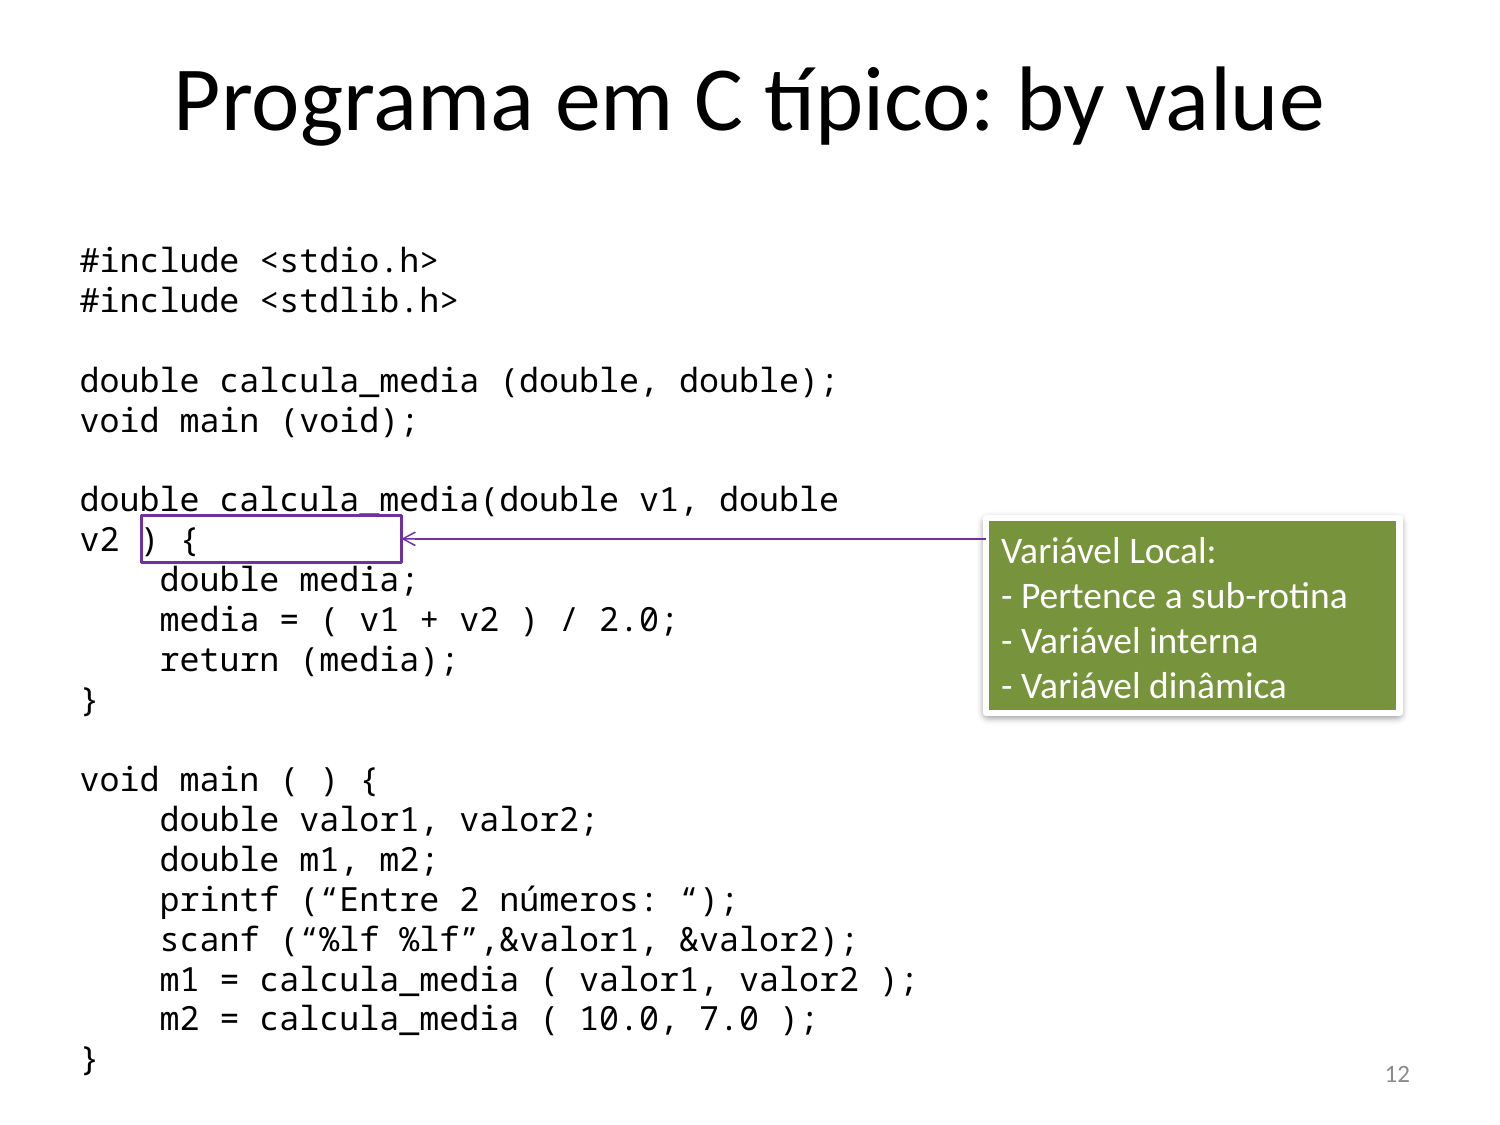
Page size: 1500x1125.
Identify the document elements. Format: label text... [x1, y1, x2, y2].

text_box [139, 513, 403, 564]
text_box Variável Local: - Pertence a sub-rotina - Variável interna - Variável dinâmica [983, 515, 1403, 716]
slide_number 12 [1074, 1042, 1425, 1103]
title Programa em C típico: by value [75, 19, 1425, 170]
text_box #include <stdio.h> #include <stdlib.h> double calcula_media (double, double); void main (void); double calcula_media(double v1, double v2 ) { double media; media = ( v1 + v2 ) / 2.0; return (media); } void main ( ) { double valor1, valor2; double m1, m2; printf (“Entre 2 números: “); scanf (“%lf %lf”,&valor1, &valor2); m1 = calcula_media ( valor1, valor2 ); m2 = calcula_media ( 10.0, 7.0 ); } [64, 231, 951, 1085]
